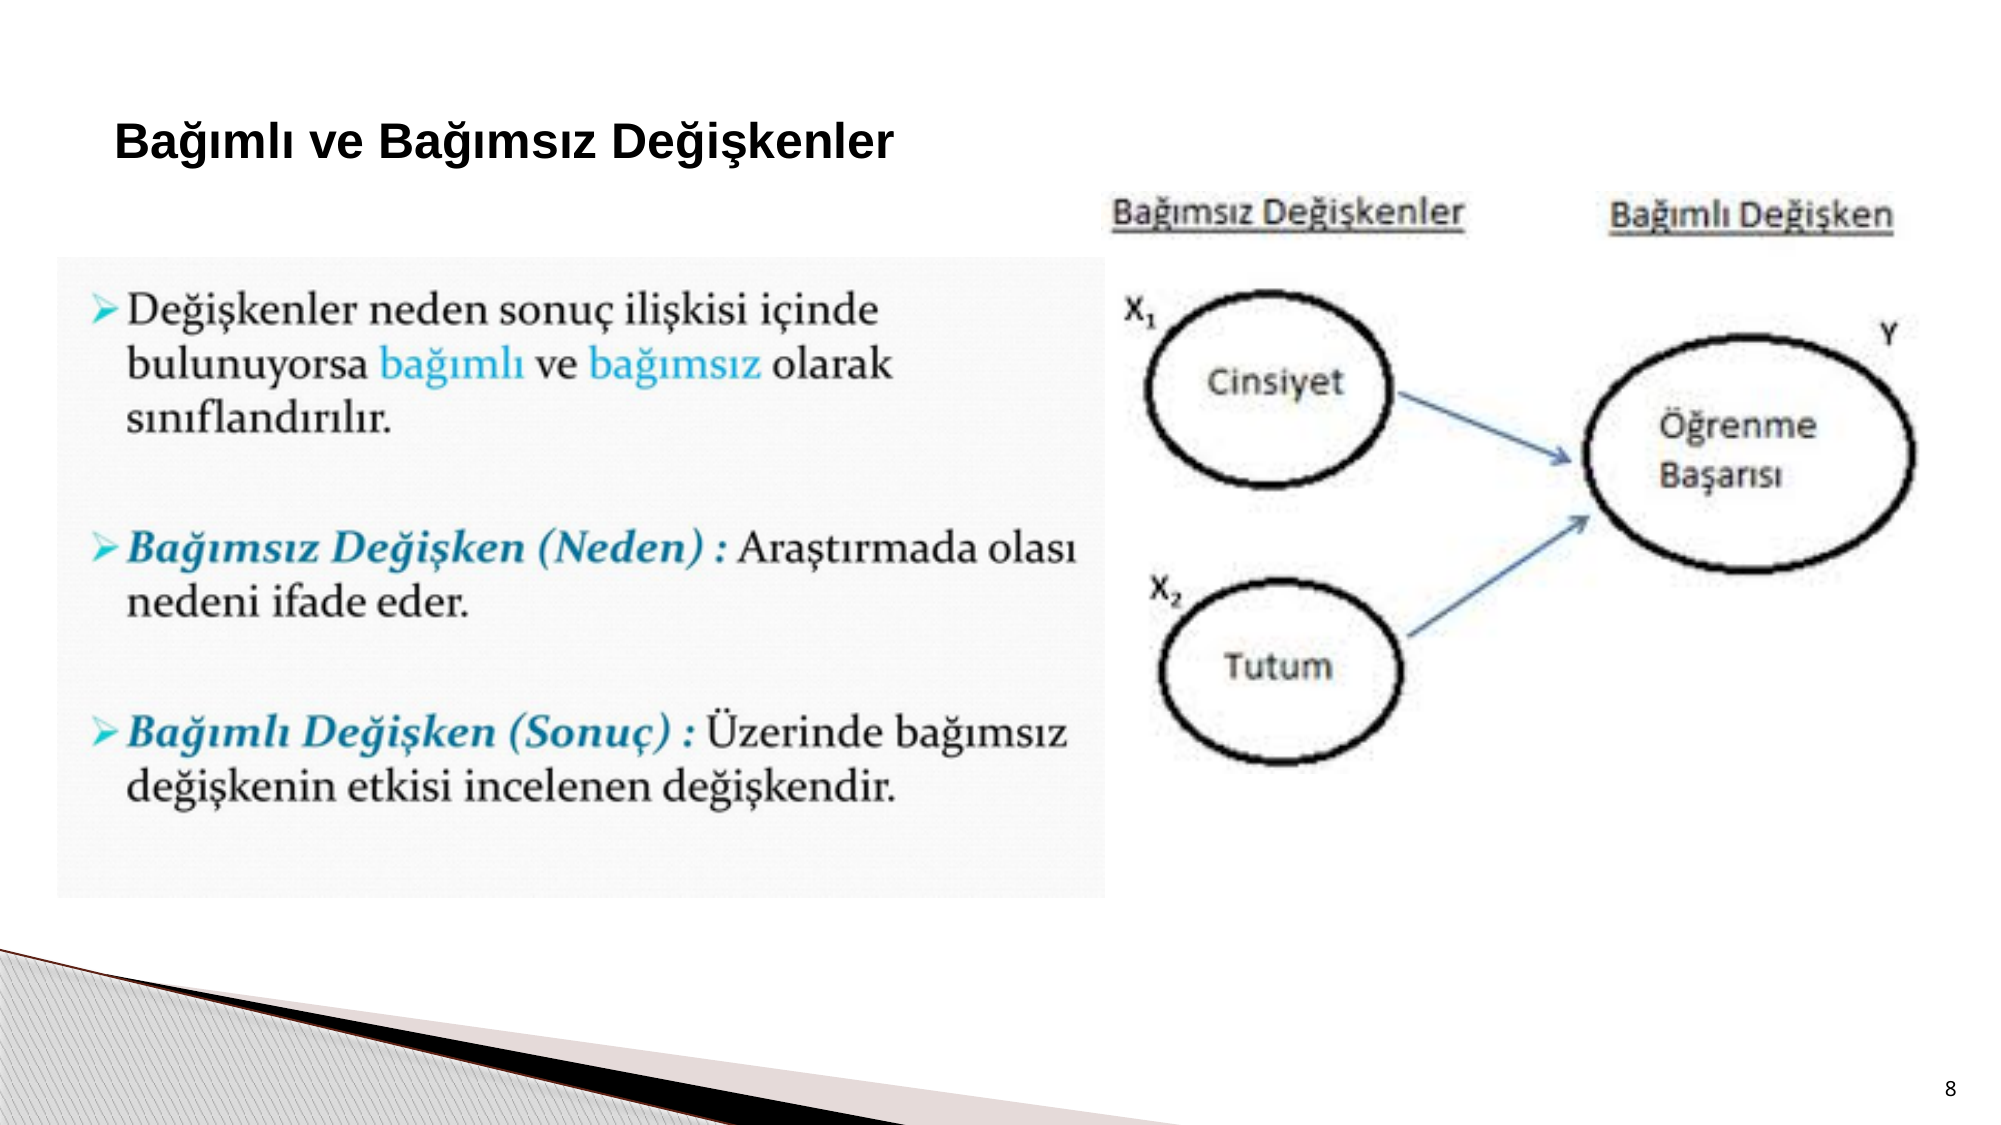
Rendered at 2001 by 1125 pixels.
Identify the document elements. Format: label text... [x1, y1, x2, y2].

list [1100, 190, 1932, 774]
title Bağımlı ve Bağımsız Değişkenler [99, 45, 1900, 233]
slide_number 8 [1891, 1051, 1972, 1112]
picture [57, 257, 1105, 898]
